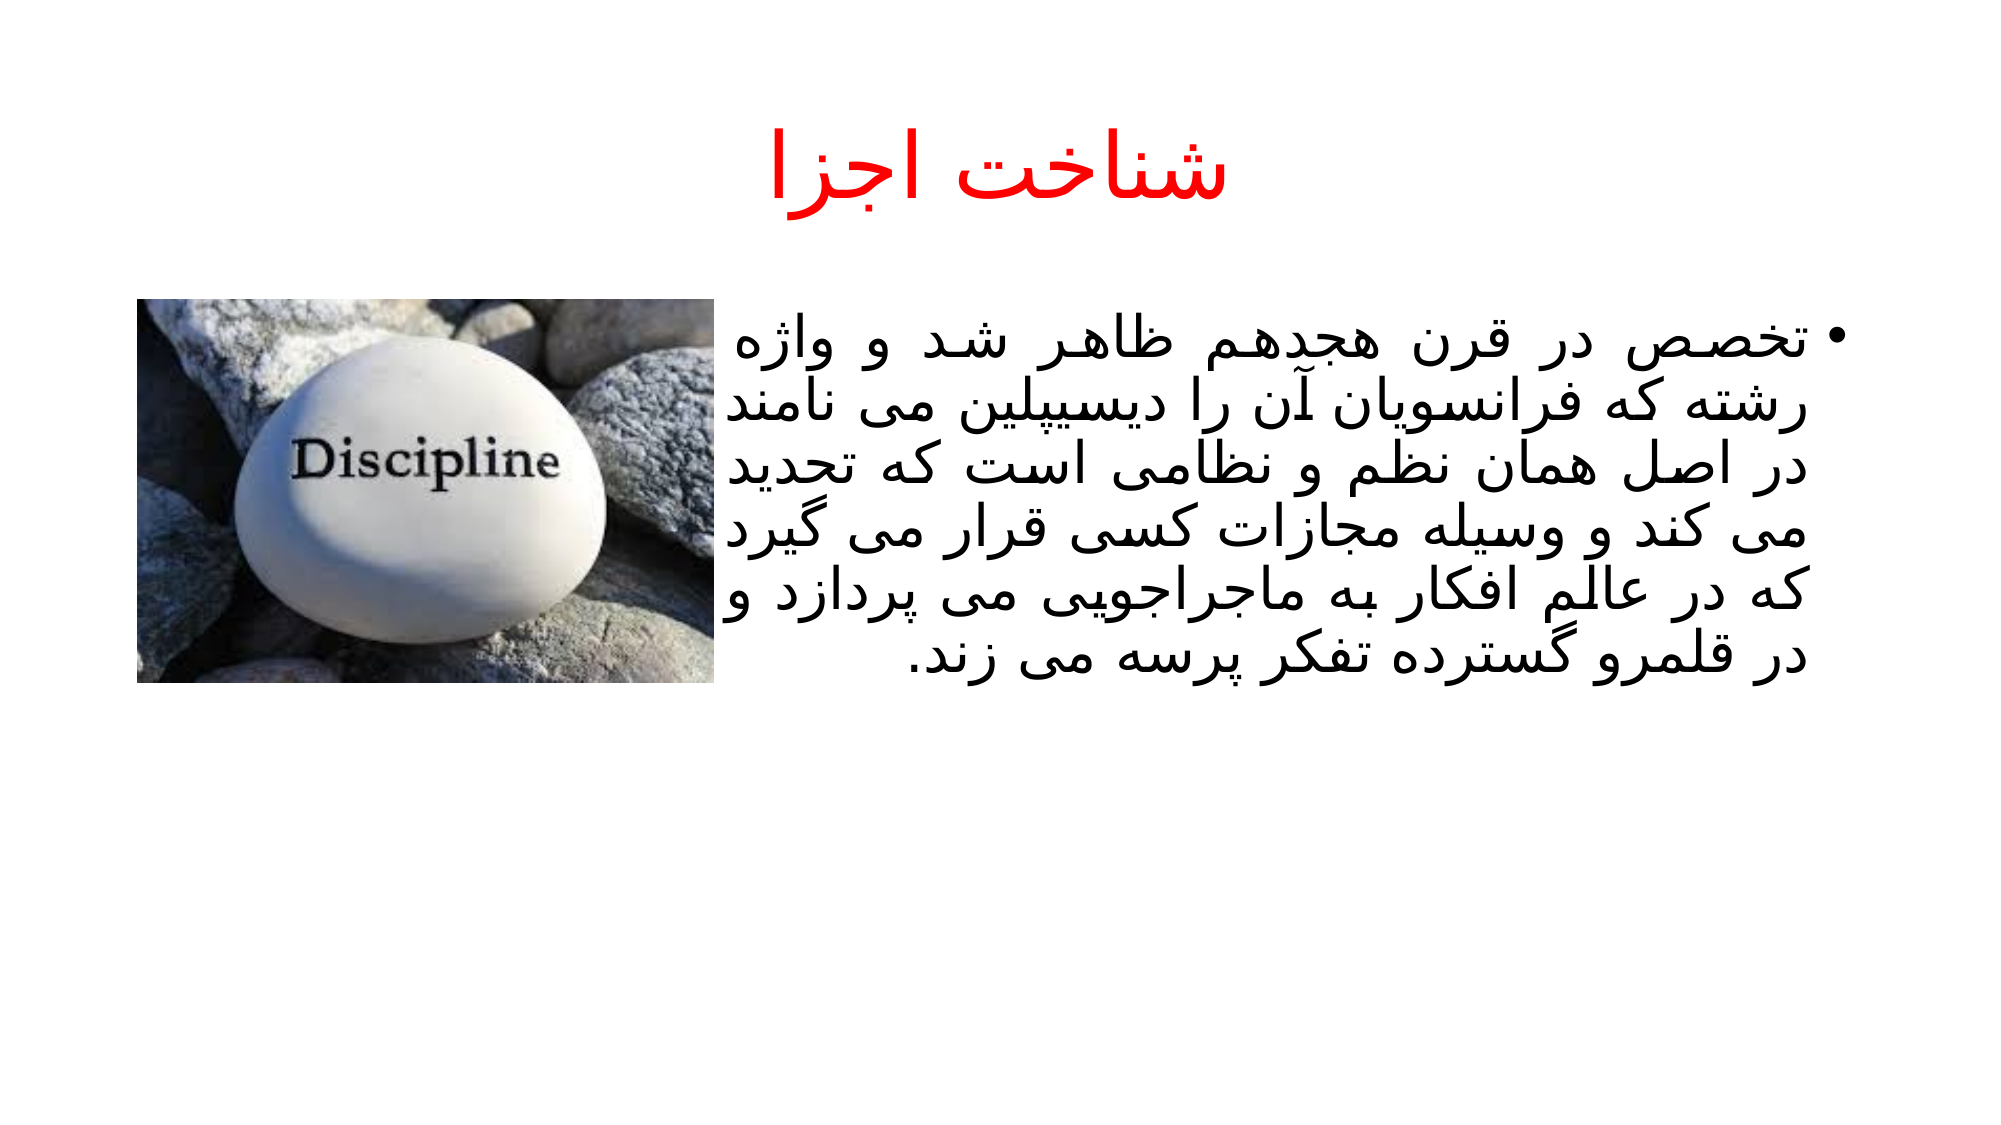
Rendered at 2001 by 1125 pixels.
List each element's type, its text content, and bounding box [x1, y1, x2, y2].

title شناخت اجزا [137, 59, 1863, 278]
list تخصص در قرن هجدهم ظاهر شد و واژه رشته که فرانسویان آن را دیسیپلین می نامند در اصل همان نظم و نظامی است که تحدید می کند و وسیله مجازات کسی قرار می گیرد که در عالم افکار به ماجراجویی می پردازد و در قلمرو گسترده تفکر پرسه می زند. [708, 299, 1863, 1014]
picture [137, 299, 714, 684]
